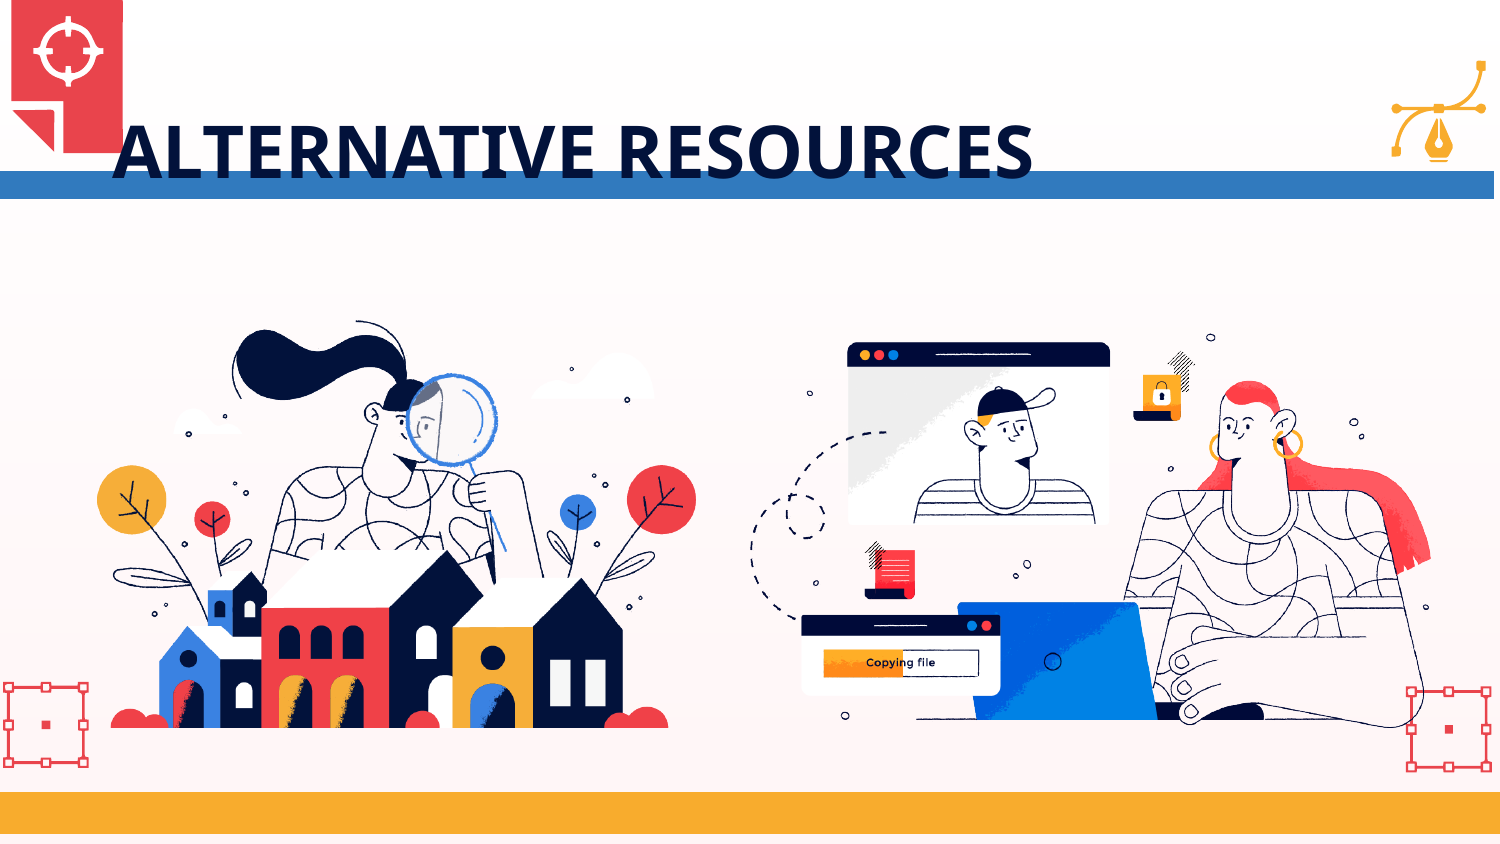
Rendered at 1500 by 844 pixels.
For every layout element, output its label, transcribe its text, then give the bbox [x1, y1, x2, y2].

picture [96, 320, 696, 728]
title ALTERNATIVE RESOURCES [97, 90, 1495, 185]
picture [749, 333, 1432, 729]
